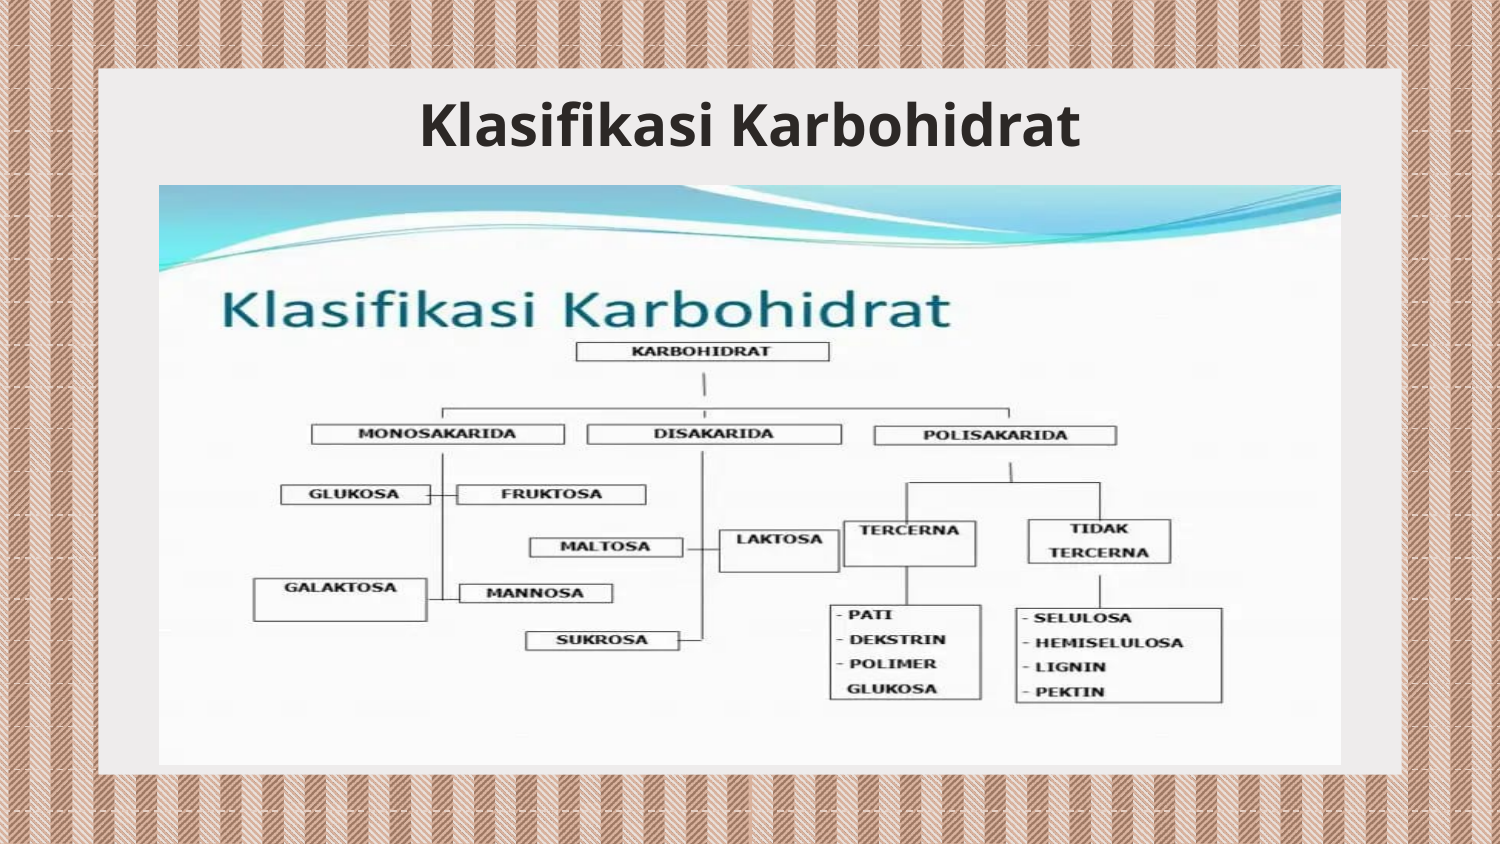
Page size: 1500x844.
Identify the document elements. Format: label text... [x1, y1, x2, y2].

picture [0, 0, 1500, 844]
title Klasifikasi Karbohidrat [116, 100, 1383, 146]
